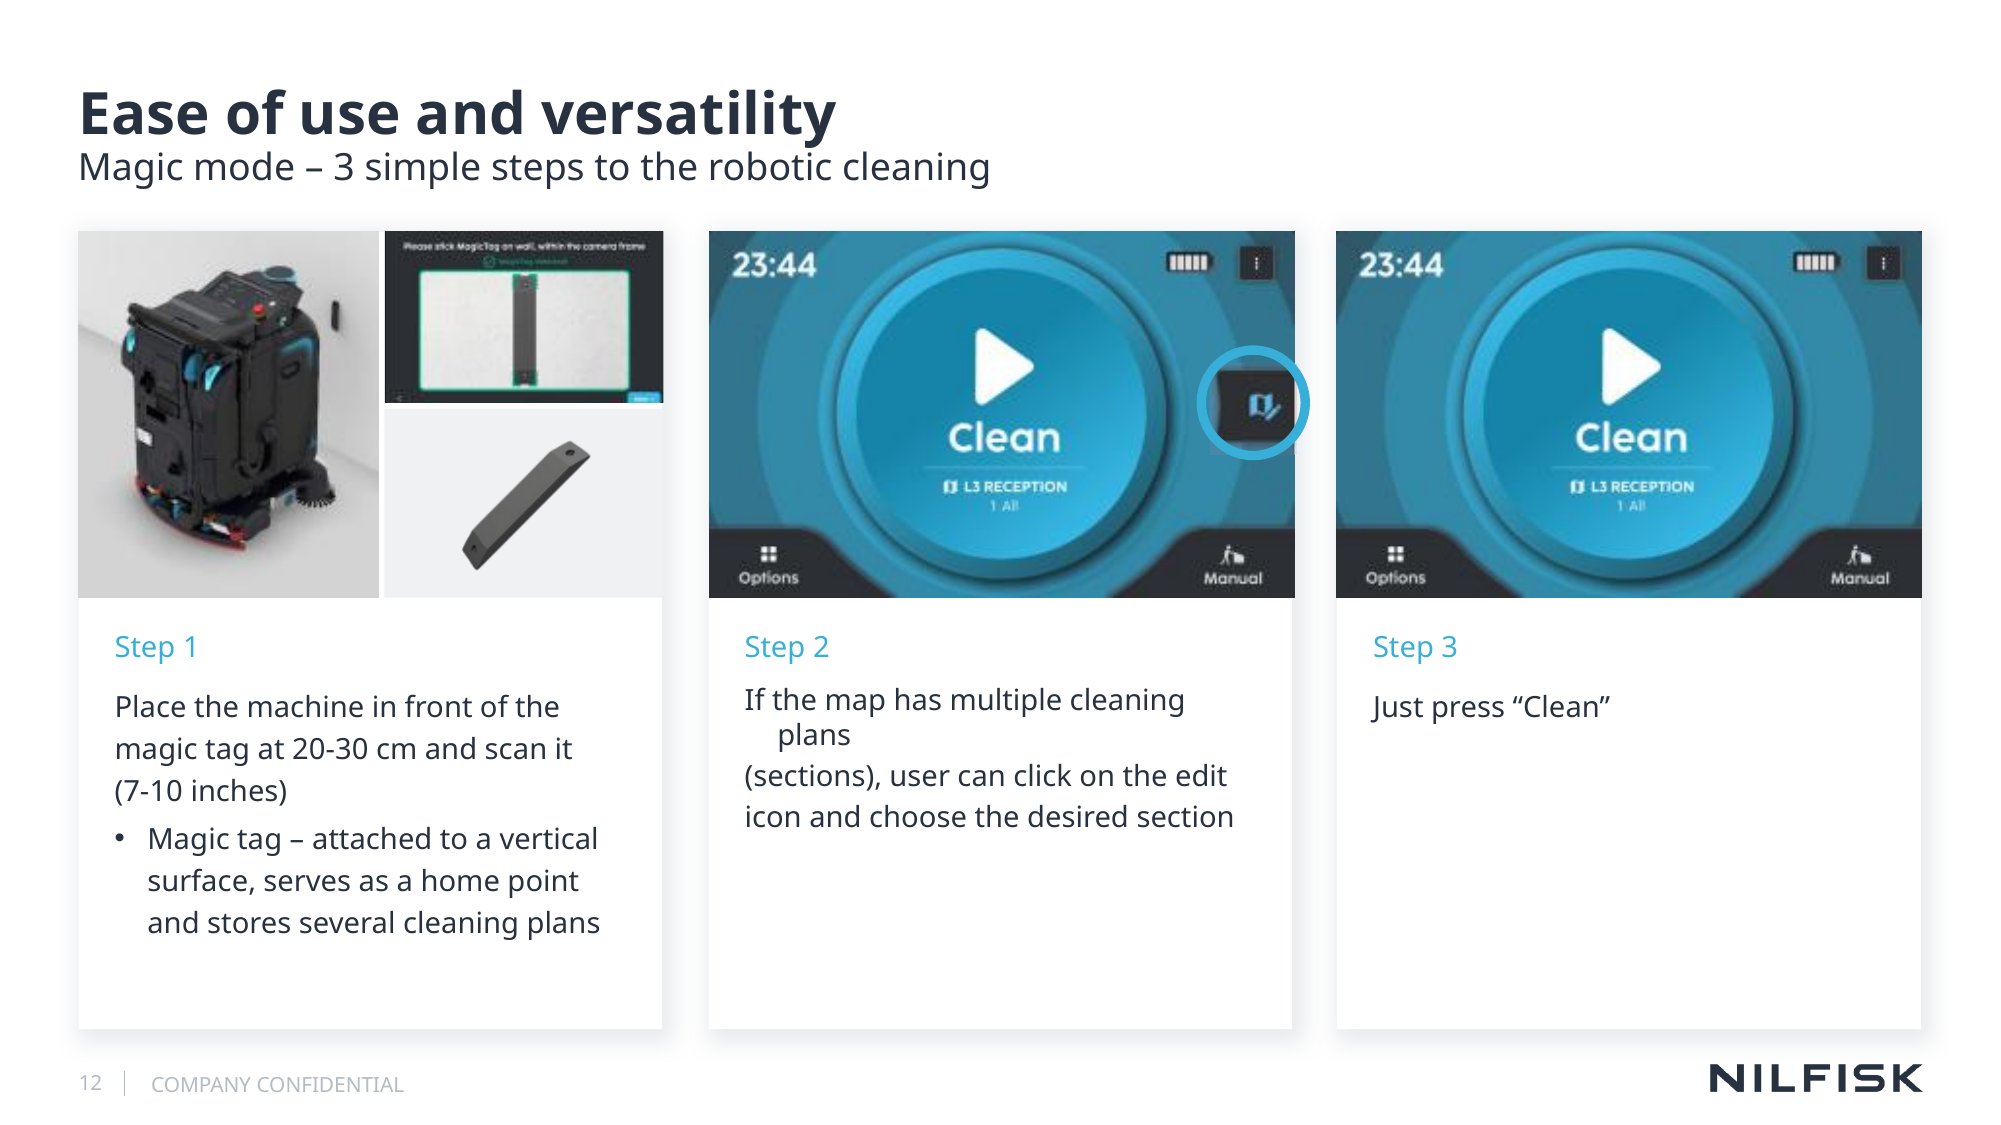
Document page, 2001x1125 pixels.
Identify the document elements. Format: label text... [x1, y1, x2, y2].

picture [384, 231, 664, 403]
text_box Step 3 Just press “Clean” [1337, 598, 1922, 1030]
text_box [1297, 372, 1307, 434]
text_box Step 1 Place the machine in front of the magic tag at 20-30 cm and scan it (7-10 inches) Magic tag – attached to a vertical surface, serves as a home point and stores several cleaning plans [78, 231, 663, 1030]
slide_number 12 [78, 1071, 123, 1097]
picture [430, 425, 604, 589]
text_box [383, 408, 664, 599]
text_box Step 2 If the map has multiple cleaning plans (sections), user can click on the edit icon and choose the desired section [708, 231, 1293, 1030]
picture [1336, 231, 1922, 598]
list Magic mode – 3 simple steps to the robotic cleaning [78, 145, 1922, 206]
footer COMPANY CONFIDENTIAL [151, 1071, 494, 1097]
title Ease of use and versatility [78, 81, 1922, 145]
picture [1676, 1030, 1956, 1125]
picture [78, 231, 379, 598]
picture [709, 231, 1297, 598]
